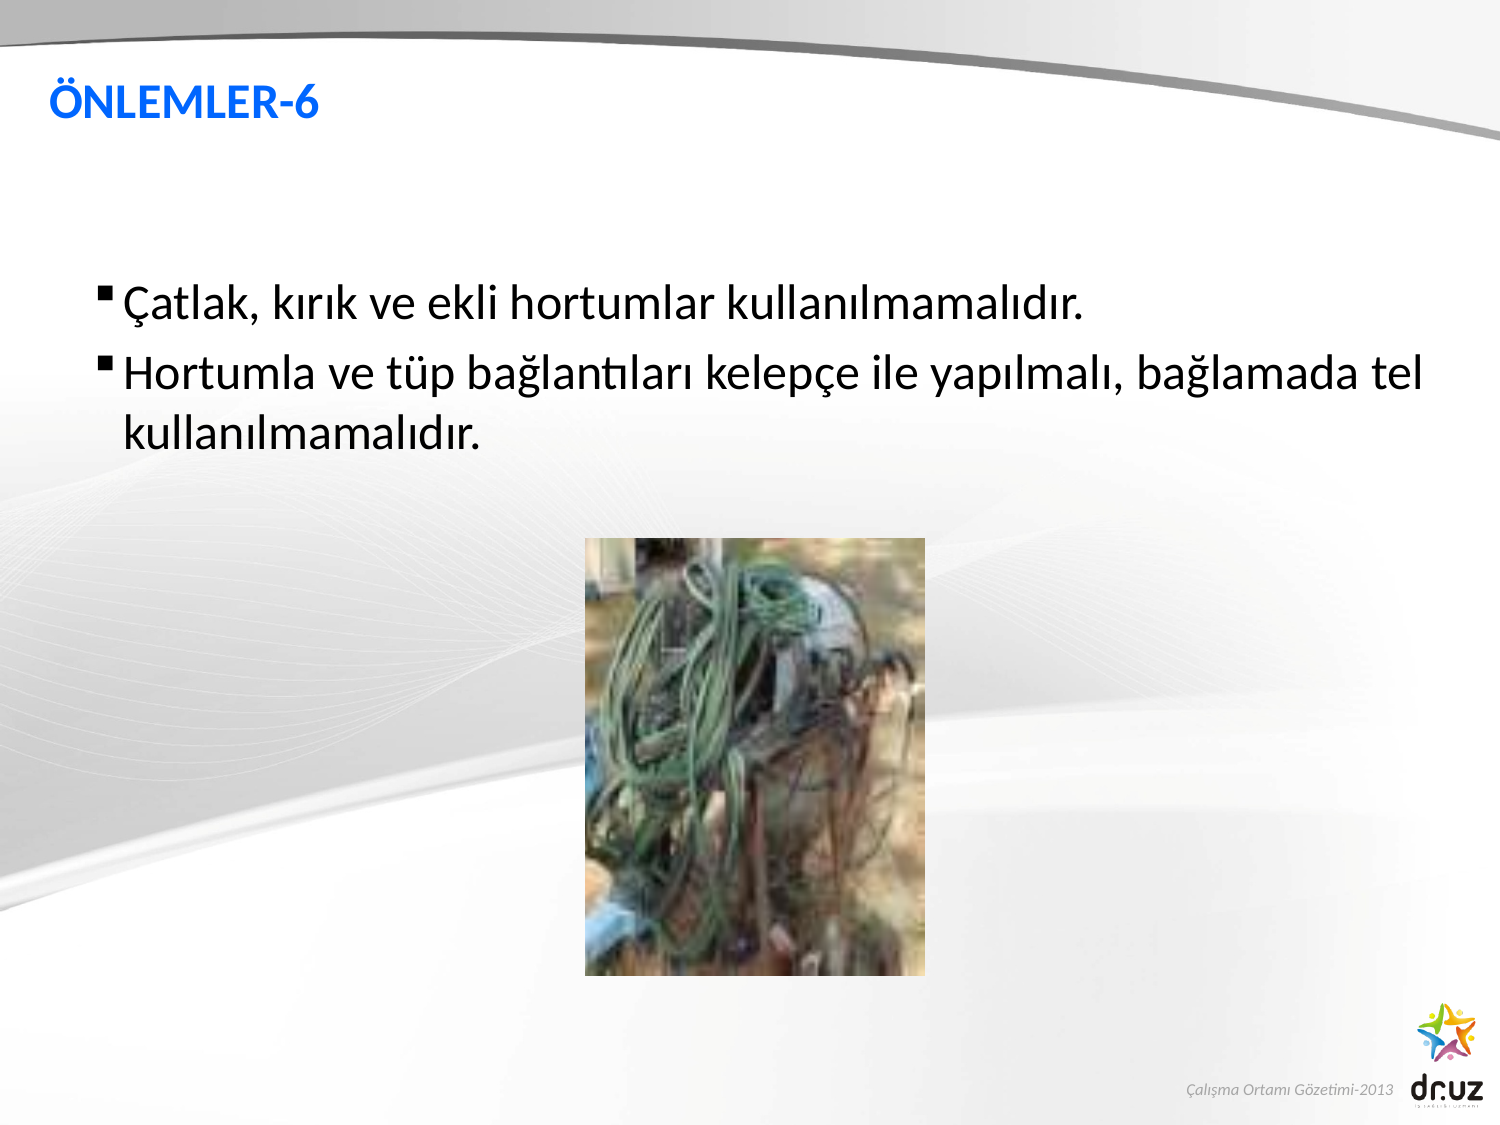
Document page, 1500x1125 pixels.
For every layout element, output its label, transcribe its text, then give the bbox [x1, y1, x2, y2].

list Çatlak, kırık ve ekli hortumlar kullanılmamalıdır. Hortumla ve tüp bağlantıları kelepçe ile yapılmalı, bağlamada tel kullanılmamalıdır. [93, 269, 1500, 925]
title ÖNLEMLER-6 [48, 67, 1448, 174]
picture [0, 0, 1500, 1125]
